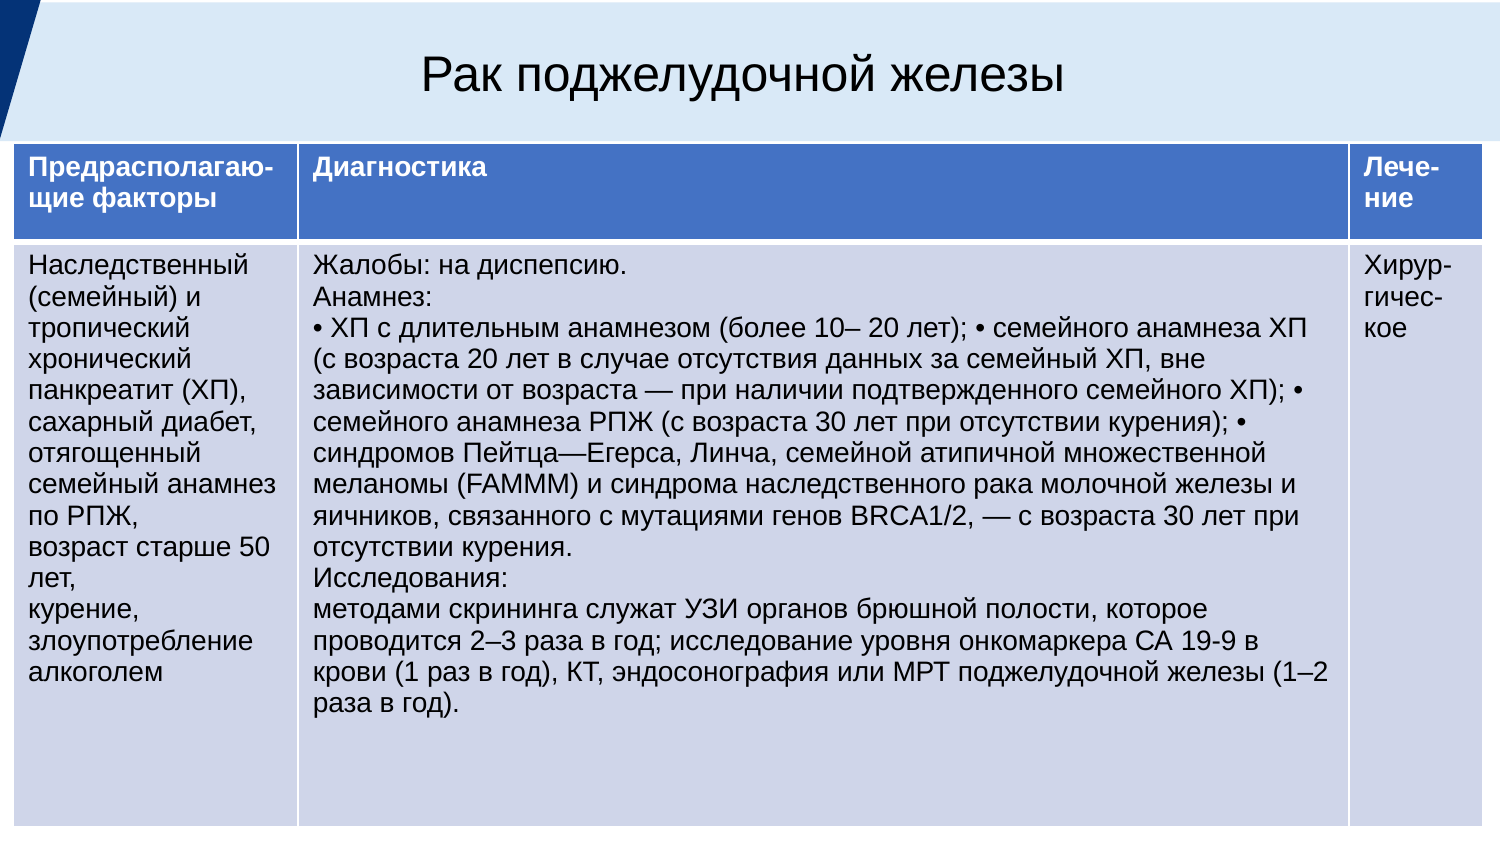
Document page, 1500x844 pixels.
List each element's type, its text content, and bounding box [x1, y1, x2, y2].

text_box [39, 20, 929, 110]
table_header Предрасполагаю-щие факторы [14, 144, 297, 239]
table_header Лече-ние [1350, 144, 1482, 239]
text_box [0, 0, 42, 140]
table_cell Хирур-гичес-кое [1350, 245, 1482, 826]
table_cell Наследственный (семейный) и тропический хронический панкреатит (ХП), сахарный диабет, отягощенный семейный анамнез по РПЖ, возраст старше 50 лет, курение, злоупотребление алкоголем [14, 245, 297, 826]
table_cell Жалобы: на диспепсию. Анамнез: • ХП с длительным анамнезом (более 10– 20 лет); • семейного анамнеза ХП (с возраста 20 лет в случае отсутствия данных за семейный ХП, вне зависимости от возраста — при наличии подтвержденного семейного ХП); • семейного анамнеза РПЖ (с возраста 30 лет при отсутствии курения); • синдромов Пейтца—Егерса, Линча, семейной атипичной множественной меланомы (FAMMM) и синдрома наследственного рака молочной железы и яичников, связанного с мутациями генов BRCA1/2, — с возраста 30 лет при отсутствии курения. Исследования: методами скрининга служат УЗИ органов брюшной полости, которое проводится 2–3 раза в год; исследование уровня онкомаркера СА 19-9 в крови (1 раз в год), КТ, эндосонография или МРТ поджелудочной железы (1–2 раза в год). [299, 245, 1348, 826]
text_box Рак поджелудочной железы [0, 1, 1500, 142]
table_header Диагностика [299, 144, 1348, 239]
